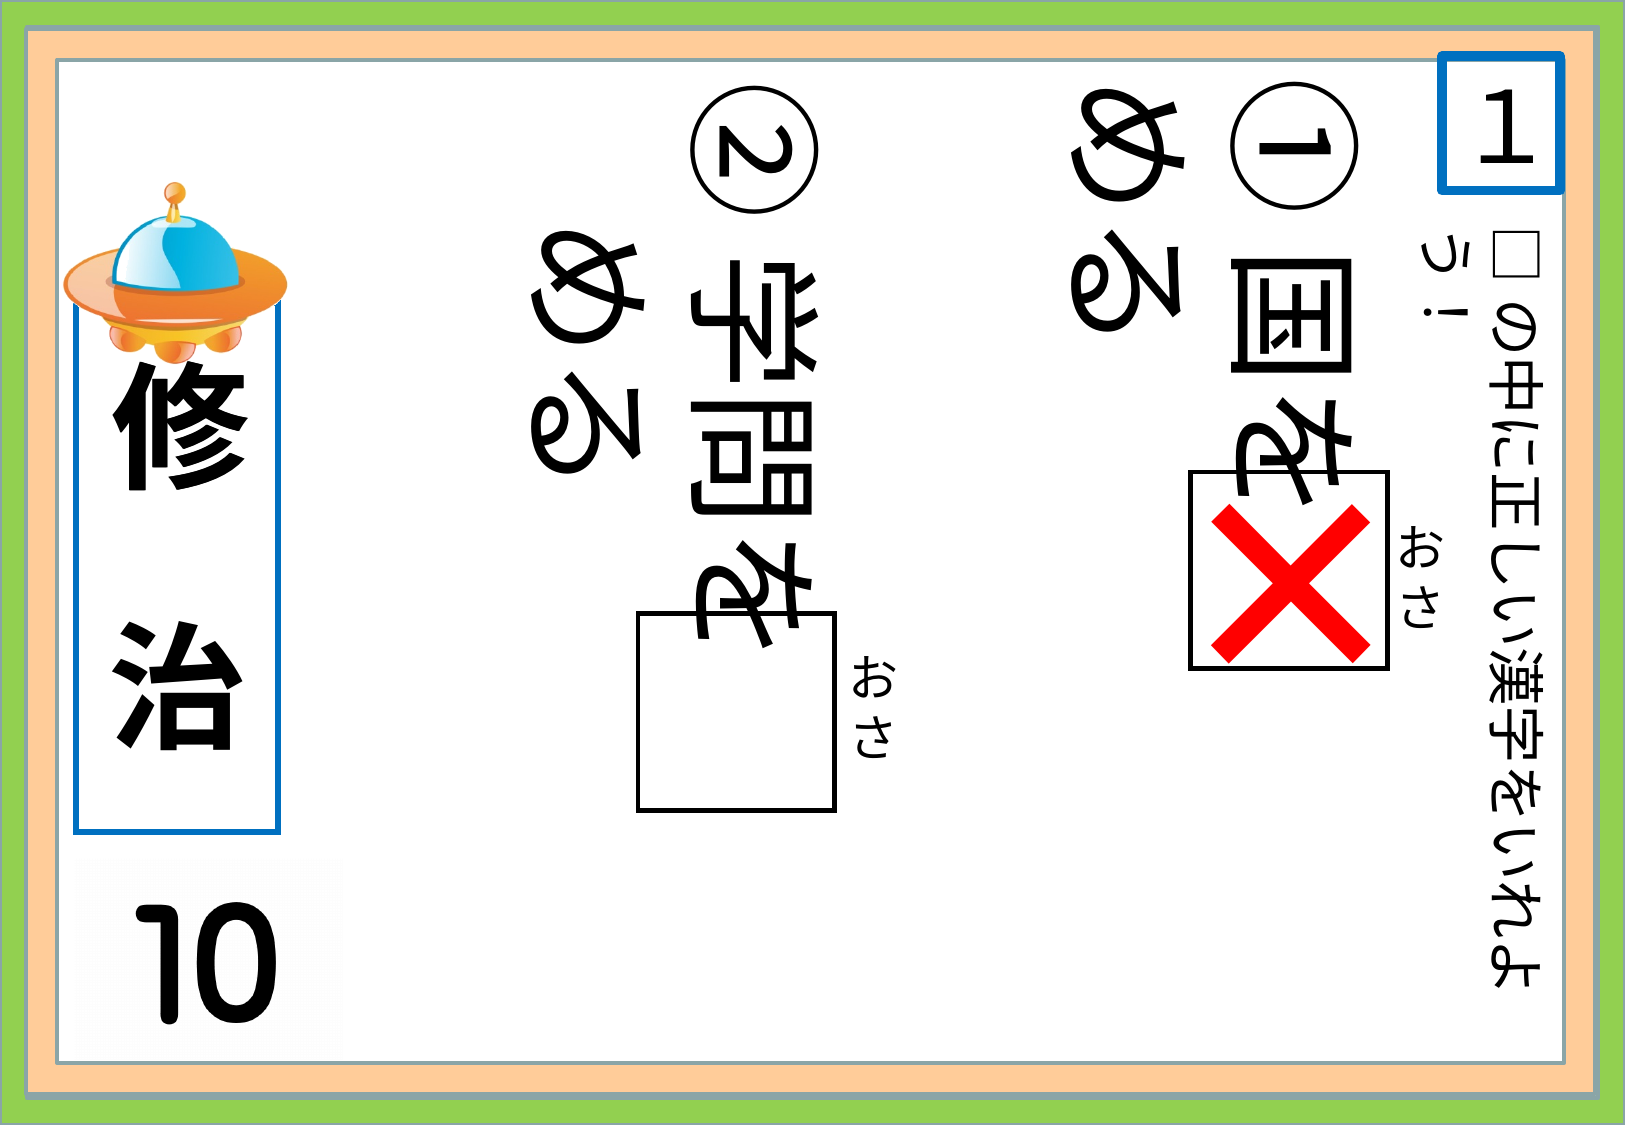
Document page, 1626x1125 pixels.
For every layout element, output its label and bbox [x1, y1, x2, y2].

text_box [0, 0, 1625, 1125]
text_box [1190, 62, 1436, 1061]
text_box [74, 858, 344, 1061]
picture [60, 179, 288, 365]
text_box [637, 66, 889, 1065]
